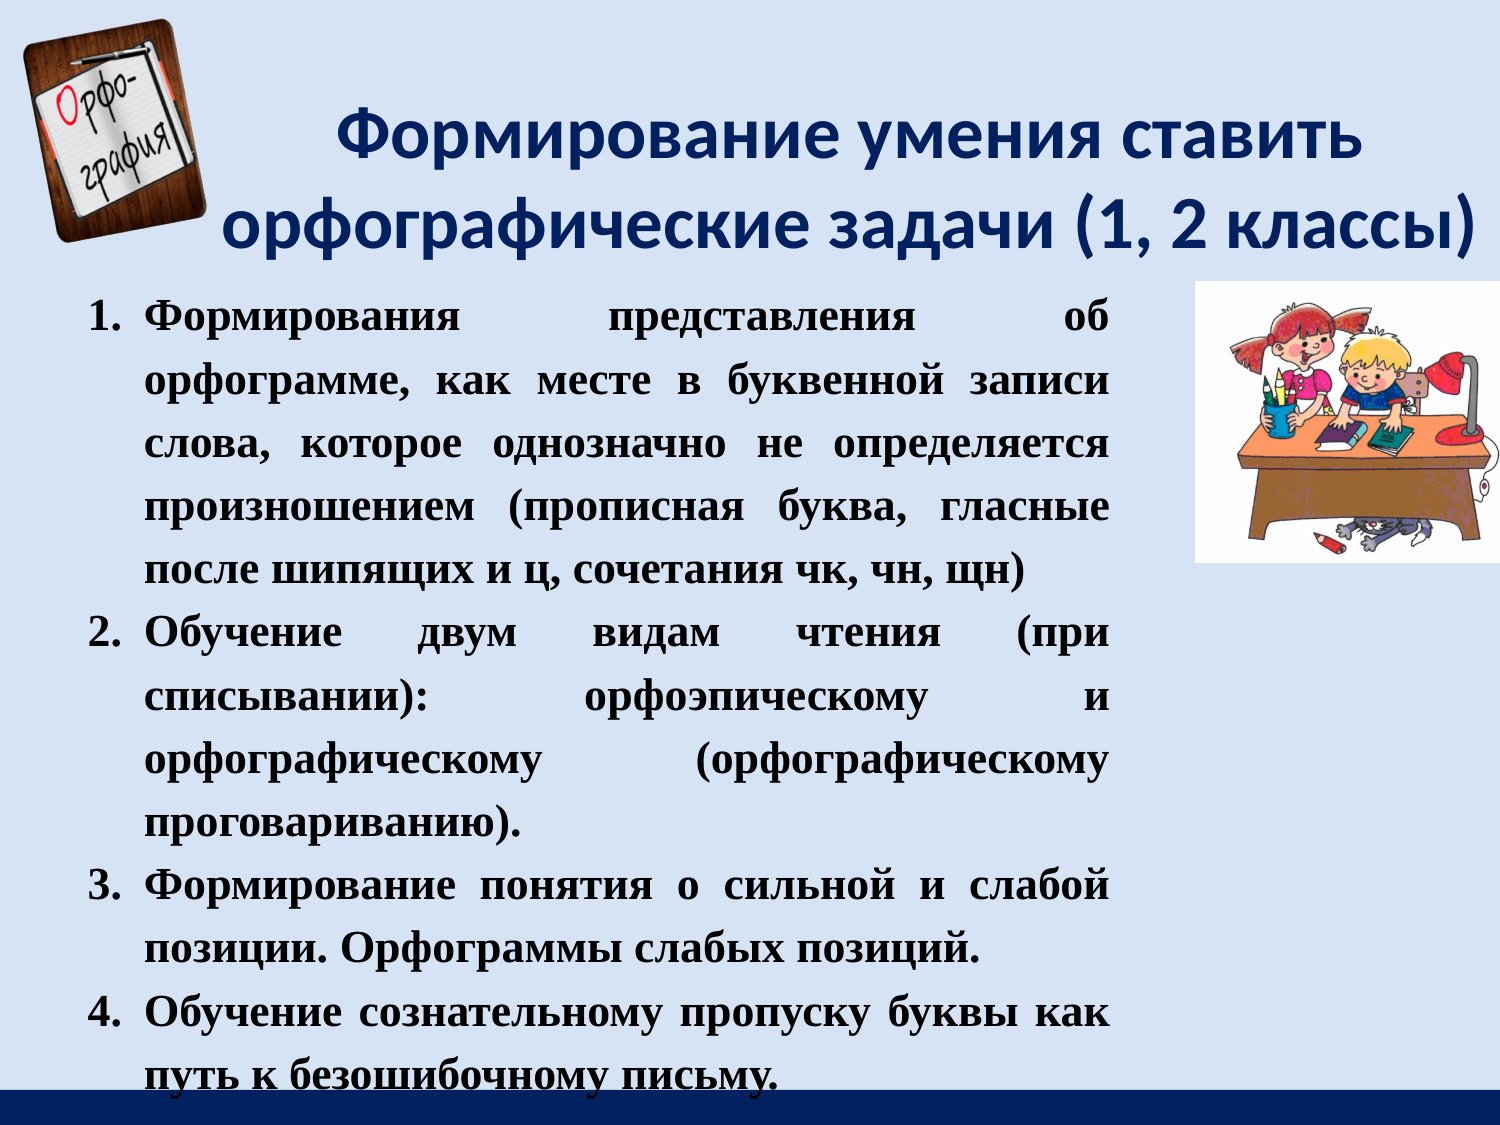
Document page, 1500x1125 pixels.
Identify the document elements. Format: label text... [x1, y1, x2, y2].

text_box Формирования представления об орфограмме, как месте в буквенной записи слова, которое однозначно не определяется произношением (прописная буква, гласные после шипящих и ц, сочетания чк, чн, щн) Обучение двум видам чтения (при списывании): орфоэпическому и орфографическому (орфографическому проговариванию). Формирование понятия о сильной и слабой позиции. Орфограммы слабых позиций. Обучение сознательному пропуску буквы как путь к безошибочному письму. [72, 269, 1125, 1106]
picture [1195, 280, 1500, 563]
picture [21, 17, 208, 244]
title Формирование умения ставить орфографические задачи (1, 2 классы) [203, 64, 1498, 282]
text_box [0, 1088, 1500, 1125]
